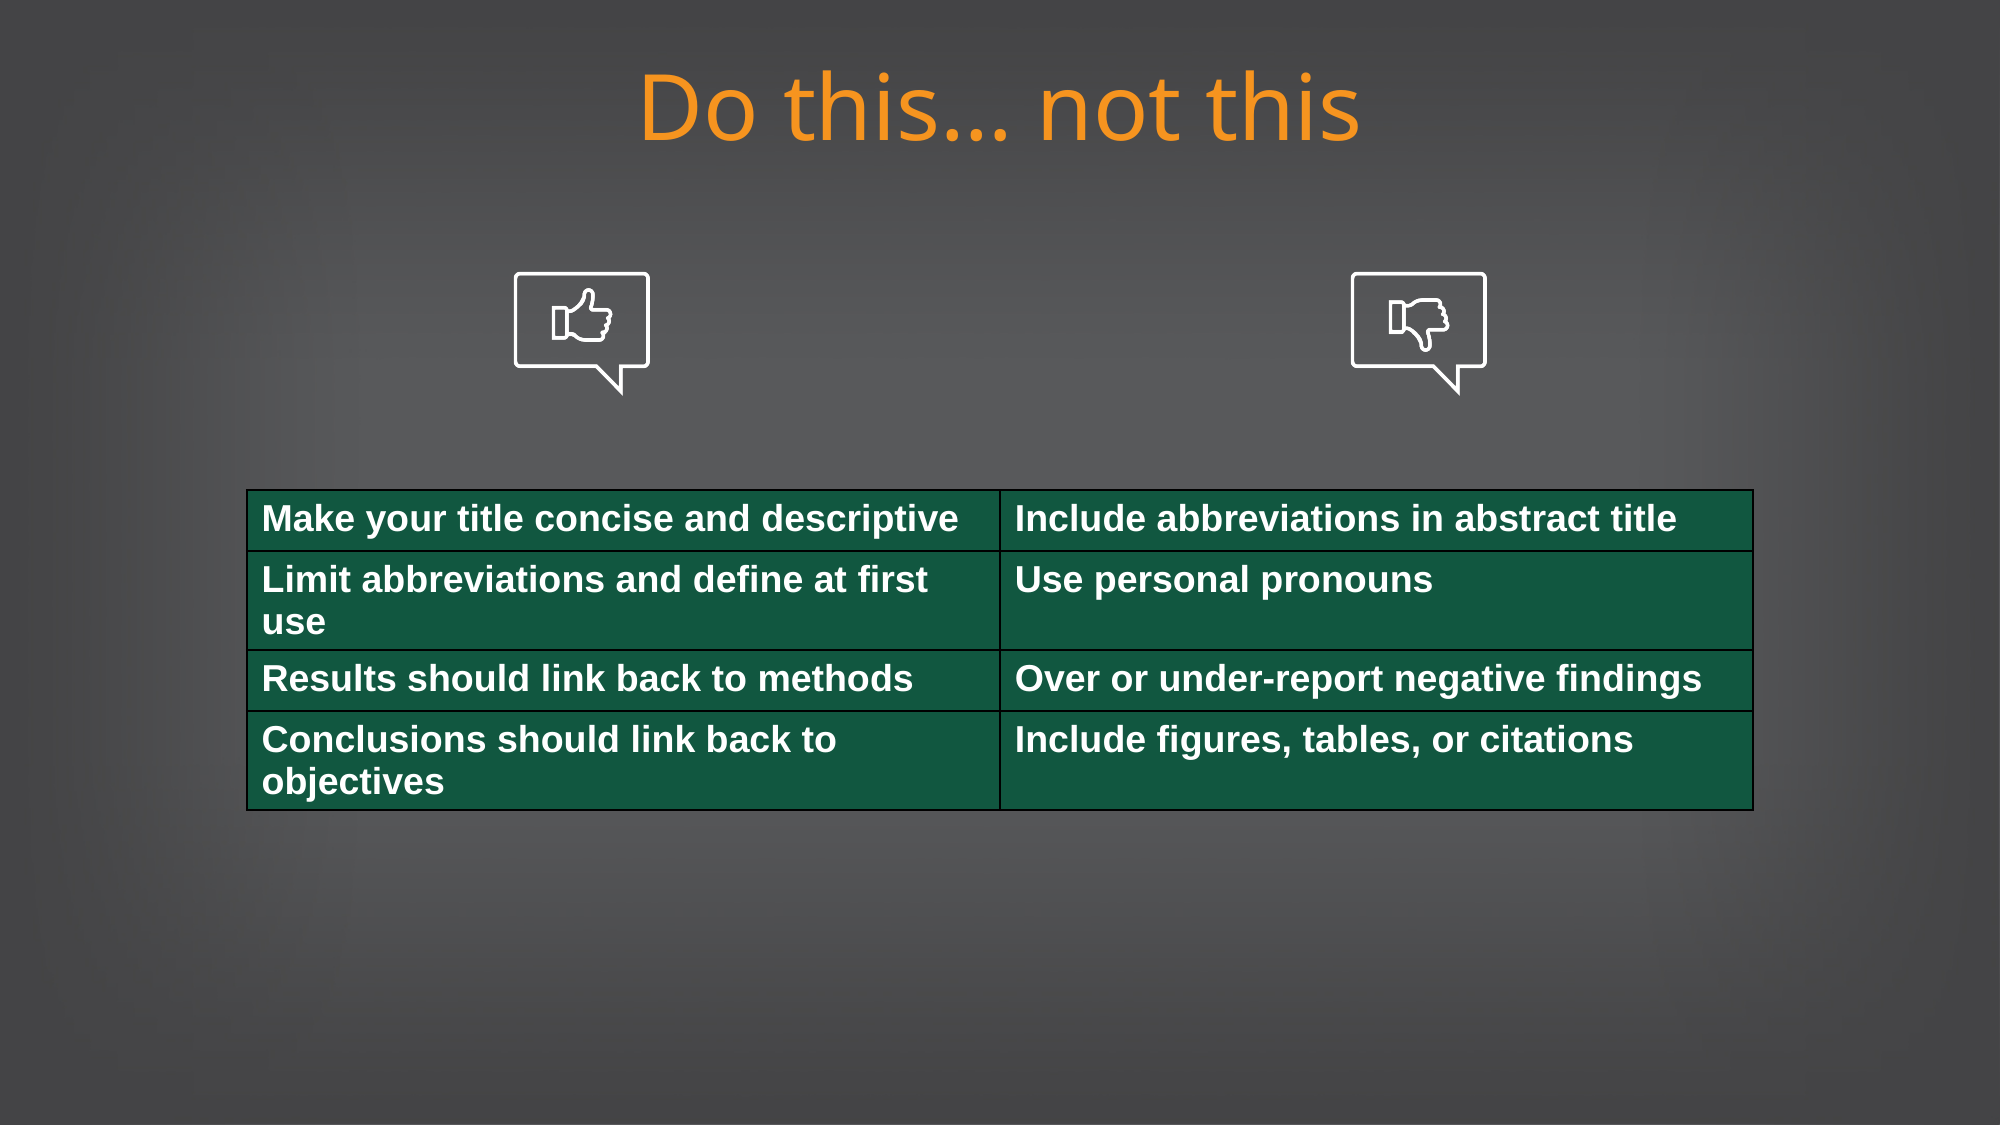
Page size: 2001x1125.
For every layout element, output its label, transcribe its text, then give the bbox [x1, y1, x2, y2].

table_header Make your title concise and descriptive [248, 491, 999, 550]
table_cell Conclusions should link back to objectives [248, 712, 999, 809]
text_box [113, 218, 1863, 819]
table_cell Results should link back to methods [248, 651, 999, 710]
table_cell Use personal pronouns [1001, 552, 1752, 649]
table_cell Limit abbreviations and define at first use [248, 552, 999, 649]
table_cell Include figures, tables, or citations [1001, 712, 1752, 809]
table_header Include abbreviations in abstract title [1001, 491, 1752, 550]
picture [0, 0, 2000, 1125]
text_box Do this… not this [137, 18, 1863, 203]
table_cell Over or under-report negative findings [1001, 651, 1752, 710]
